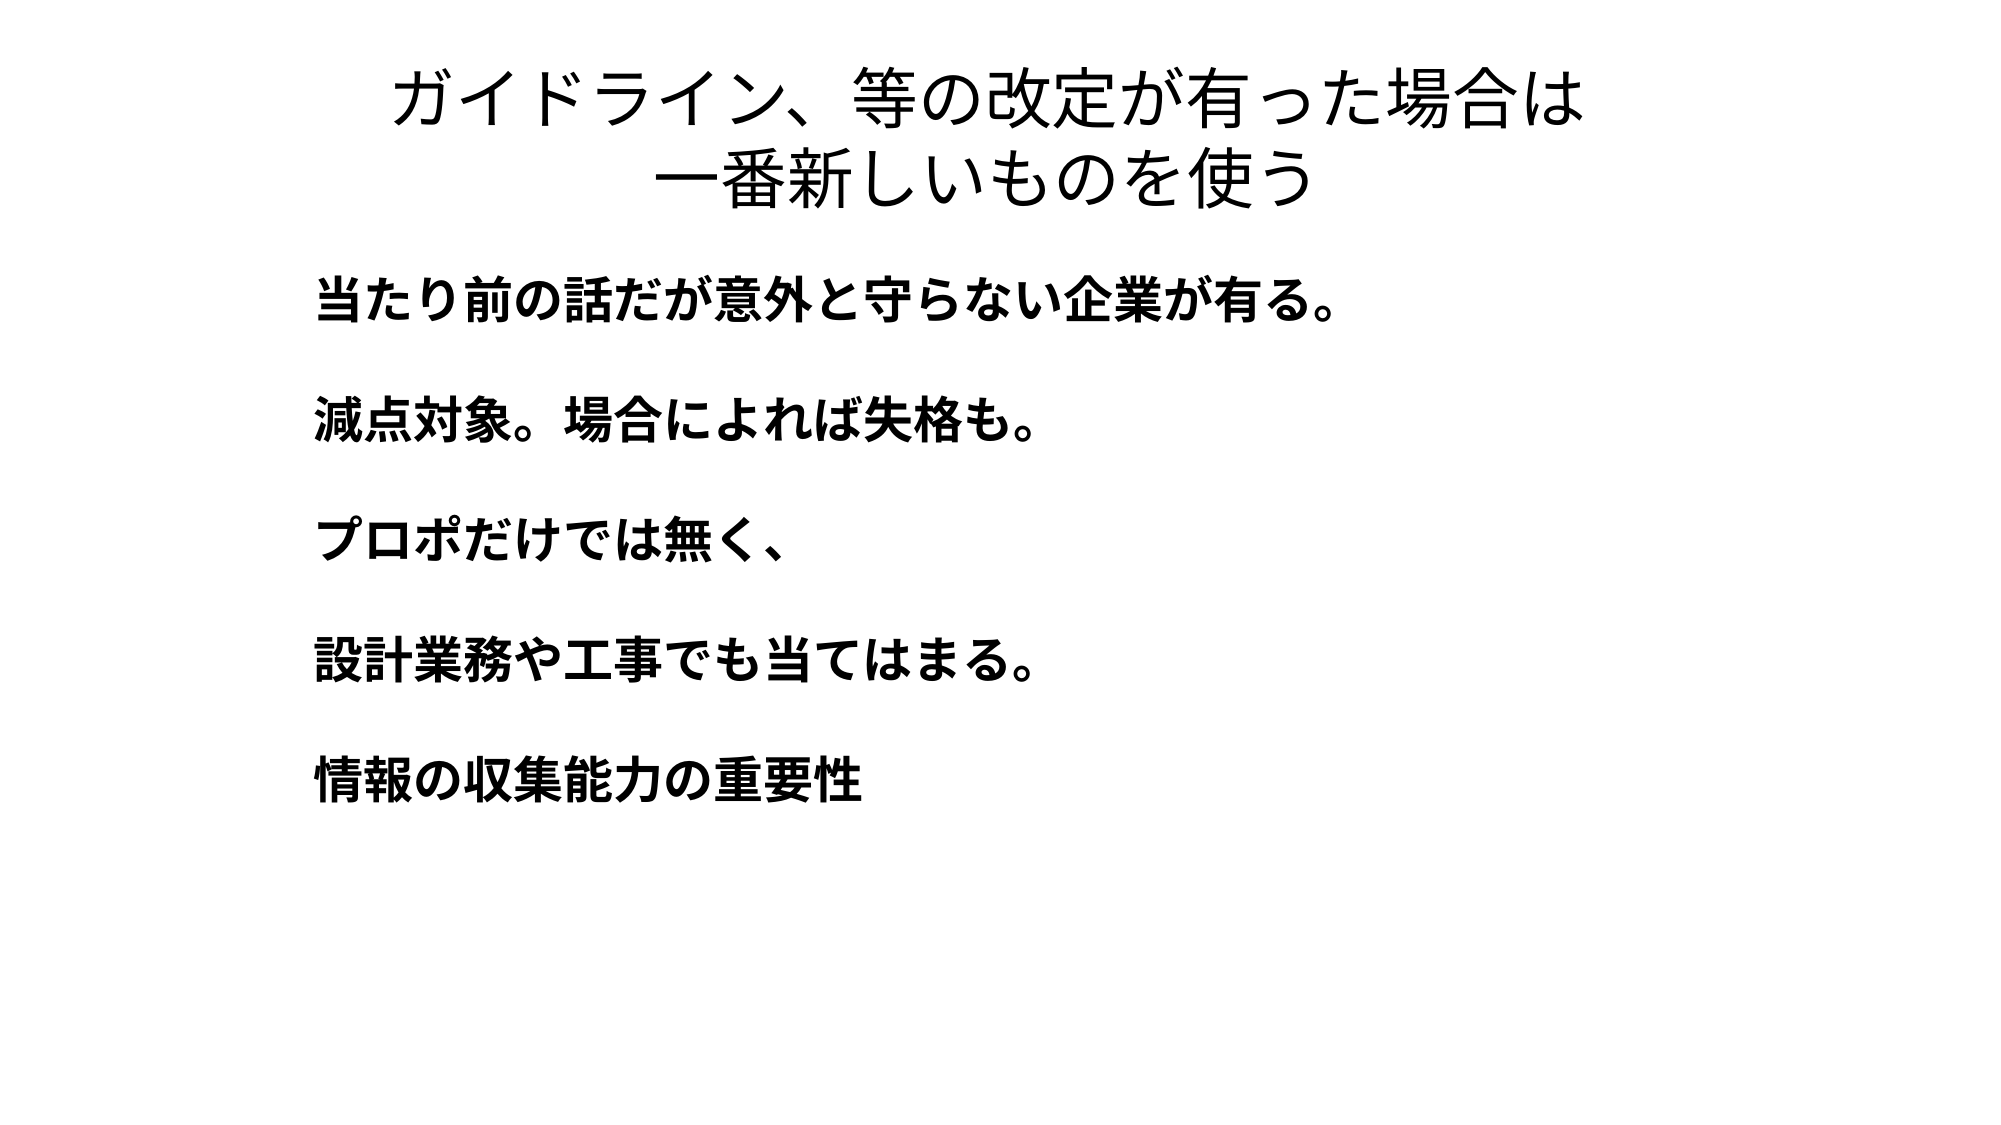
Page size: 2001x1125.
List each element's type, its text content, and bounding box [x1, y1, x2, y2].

title ガイドライン、等の改定が有った場合は 一番新しいものを使う [266, 42, 1709, 231]
text_box 当たり前の話だが意外と守らない企業が有る。 減点対象。場合によれば失格も。 プロポだけでは無く、 設計業務や工事でも当てはまる。 情報の収集能力の重要性 [299, 261, 1379, 951]
